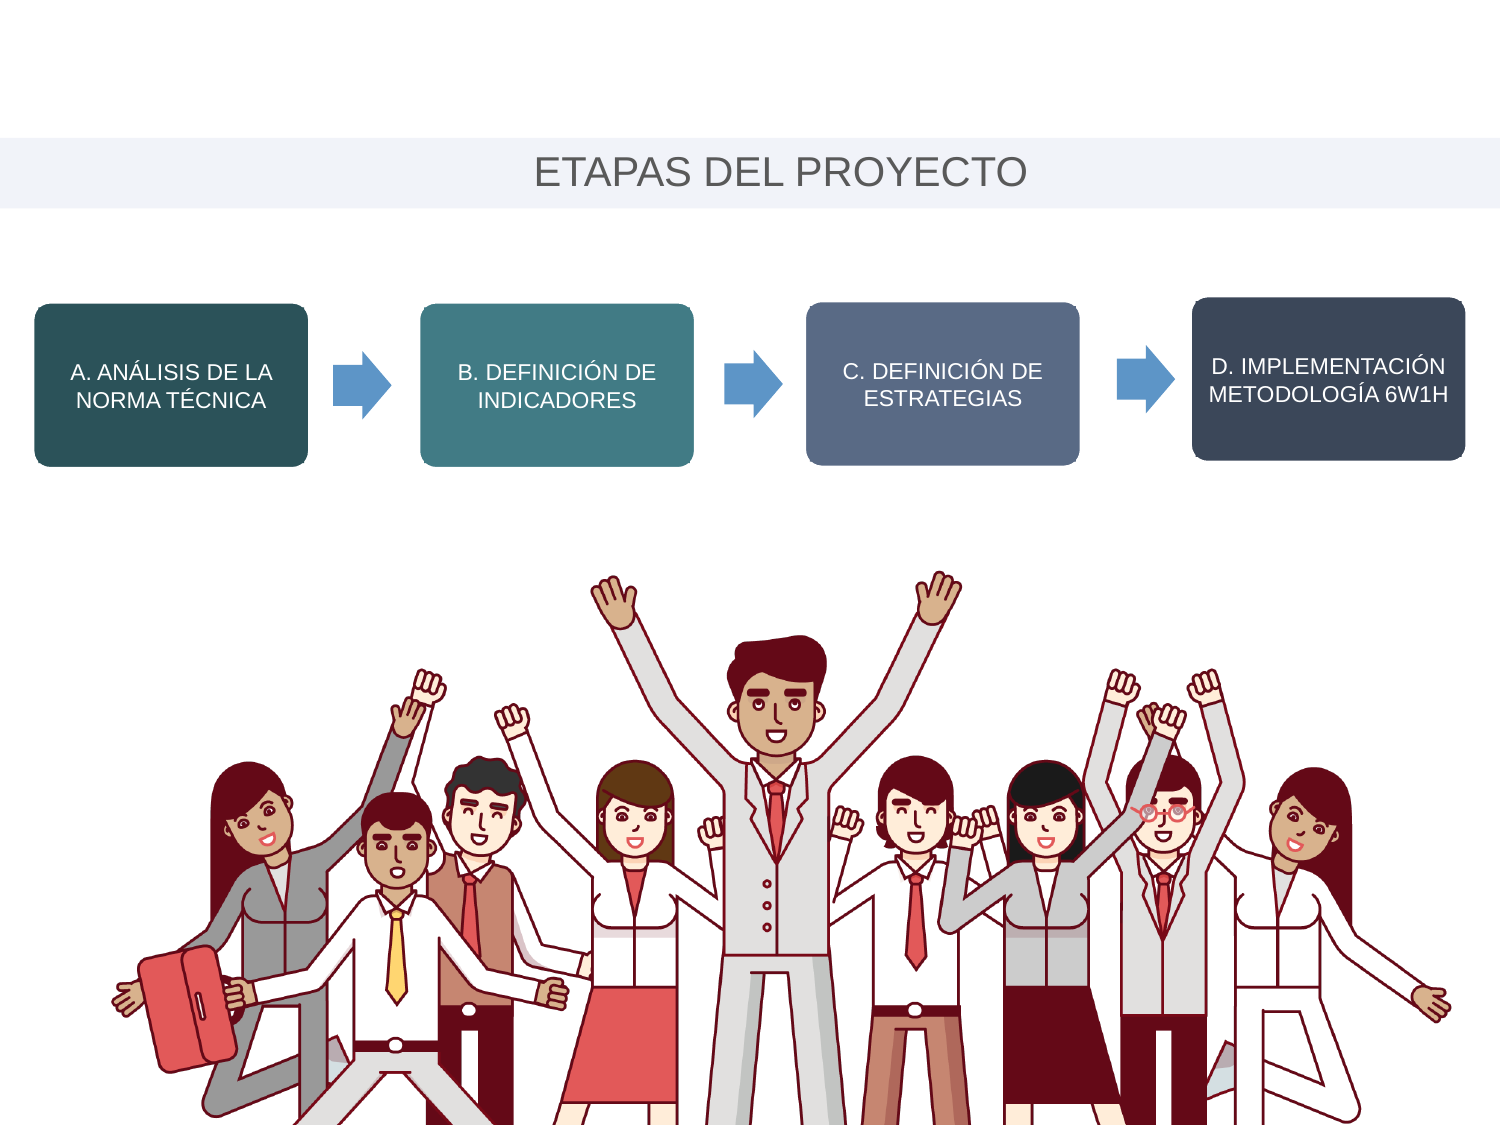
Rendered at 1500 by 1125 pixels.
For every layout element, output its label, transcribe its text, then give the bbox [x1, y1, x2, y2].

text_box ETAPAS DEL PROYECTO [171, 137, 1391, 203]
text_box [33, 302, 310, 455]
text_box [1190, 296, 1467, 455]
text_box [333, 351, 392, 420]
picture [0, 455, 1500, 1125]
text_box [0, 137, 1500, 209]
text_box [1116, 344, 1176, 414]
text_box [419, 302, 695, 455]
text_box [805, 301, 1081, 455]
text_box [724, 349, 783, 419]
